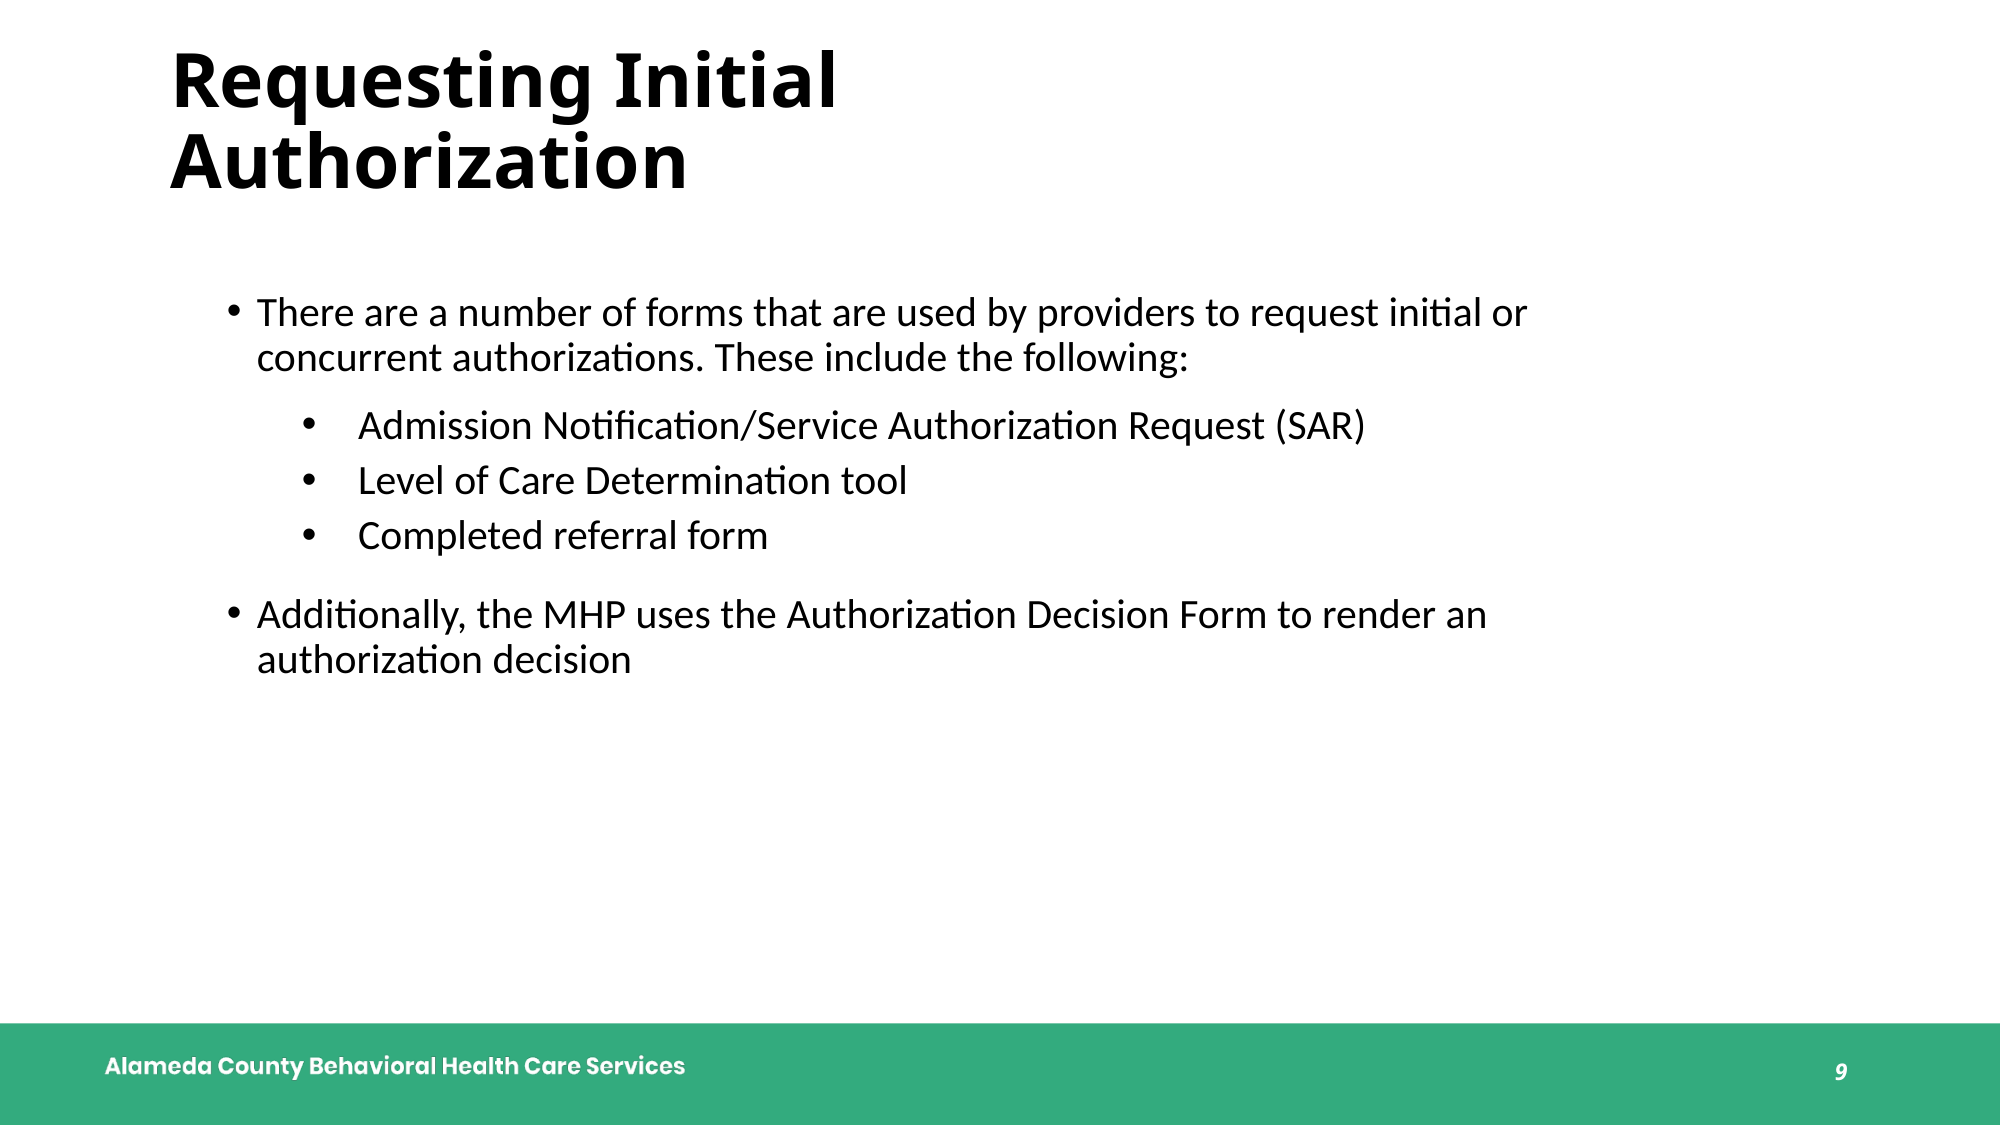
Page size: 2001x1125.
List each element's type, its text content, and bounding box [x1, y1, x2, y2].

slide_number 9 [1412, 1042, 1863, 1103]
text_box Requesting Initial Authorization [155, 35, 1123, 213]
list There are a number of forms that are used by providers to request initial or concurrent authorizations. These include the following: Admission Notification/Service Authorization Request (SAR) Level of Care Determination tool Completed referral form Additionally, the MHP uses the Authorization Decision Form to render an authorization decision [209, 282, 1573, 747]
picture [99, 1046, 724, 1089]
